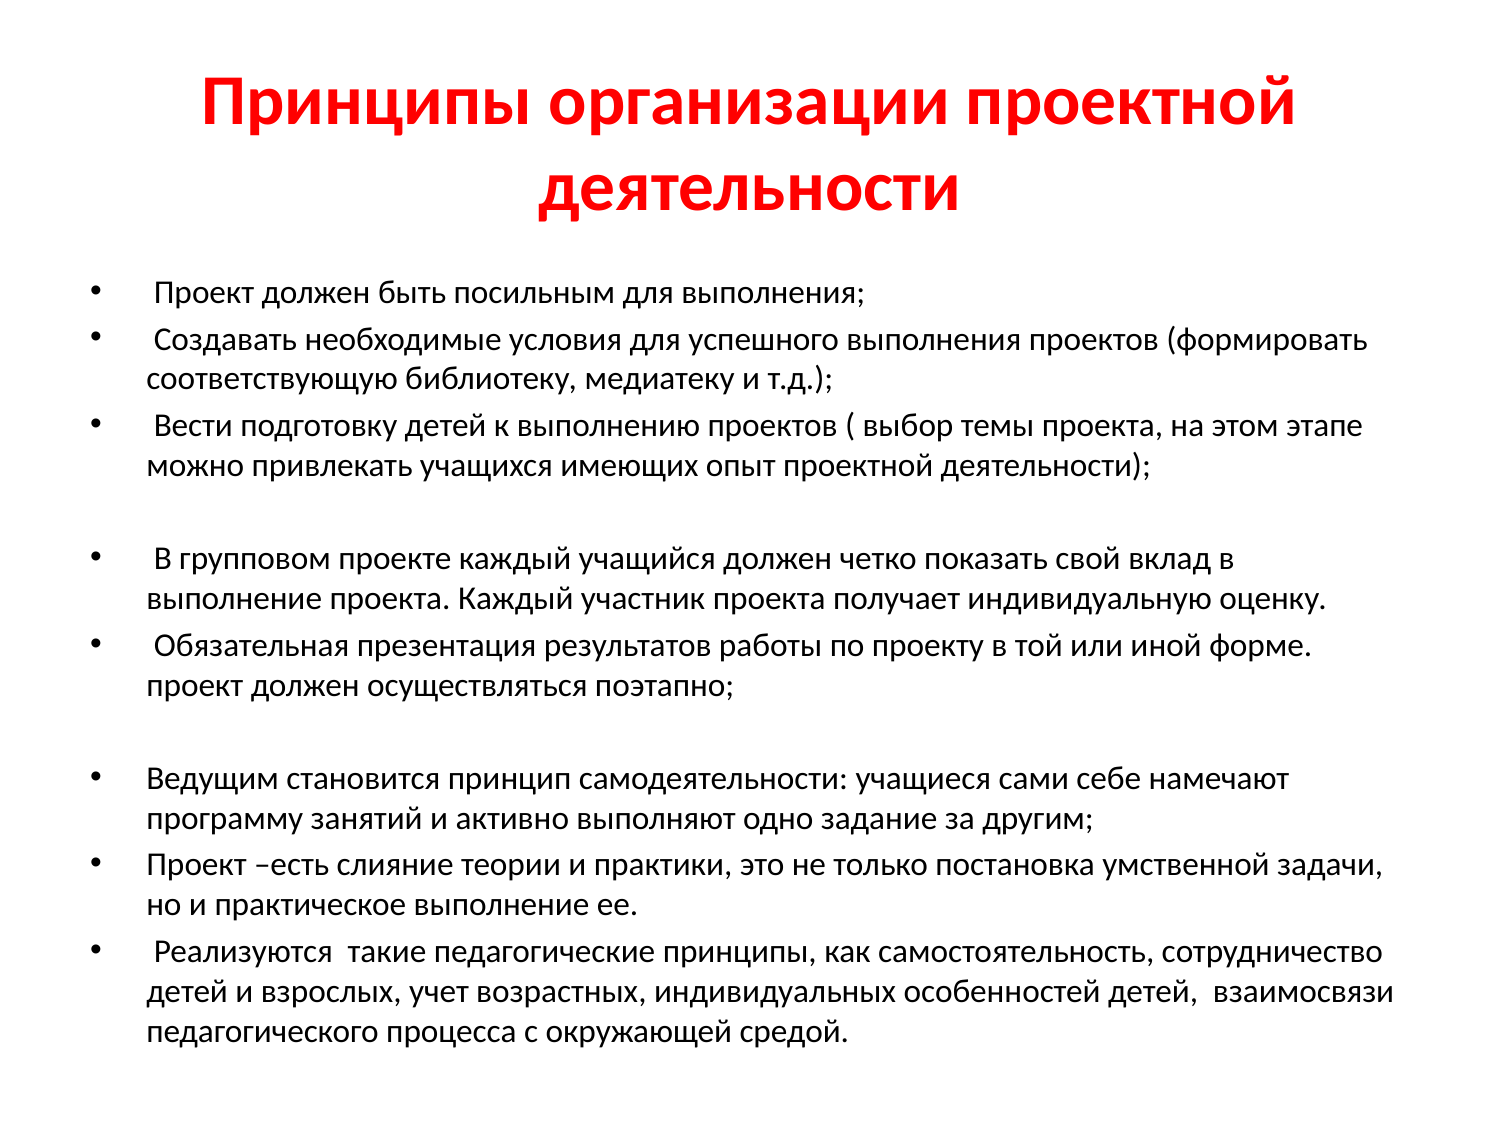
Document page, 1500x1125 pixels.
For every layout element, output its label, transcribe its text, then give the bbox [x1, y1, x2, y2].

title Принципы организации проектной деятельности [75, 45, 1425, 233]
list Проект должен быть посильным для выполнения; Создавать необходимые условия для успешного выполнения проектов (формировать соответствующую библиотеку, медиатеку и т.д.); Вести подготовку детей к выполнению проектов ( выбор темы проекта, на этом этапе можно привлекать учащихся имеющих опыт проектной деятельности); В групповом проекте каждый учащийся должен четко показать свой вклад в выполнение проекта. Каждый участник проекта получает индивидуальную оценку. Обязательная презентация результатов работы по проекту в той или иной форме. проект должен осуществляться поэтапно; Ведущим становится принцип самодеятельности: учащиеся сами себе намечают программу занятий и активно выполняют одно задание за другим; Проект –есть слияние теории и практики, это не только постановка умственной задачи, но и практическое выполнение ее. Реализуются такие педагогические принципы, как самостоятельность, сотрудничество детей и взрослых, учет возрастных, индивидуальных особенностей детей, взаимосвязи педагогического процесса с окружающей средой. [75, 262, 1425, 1071]
